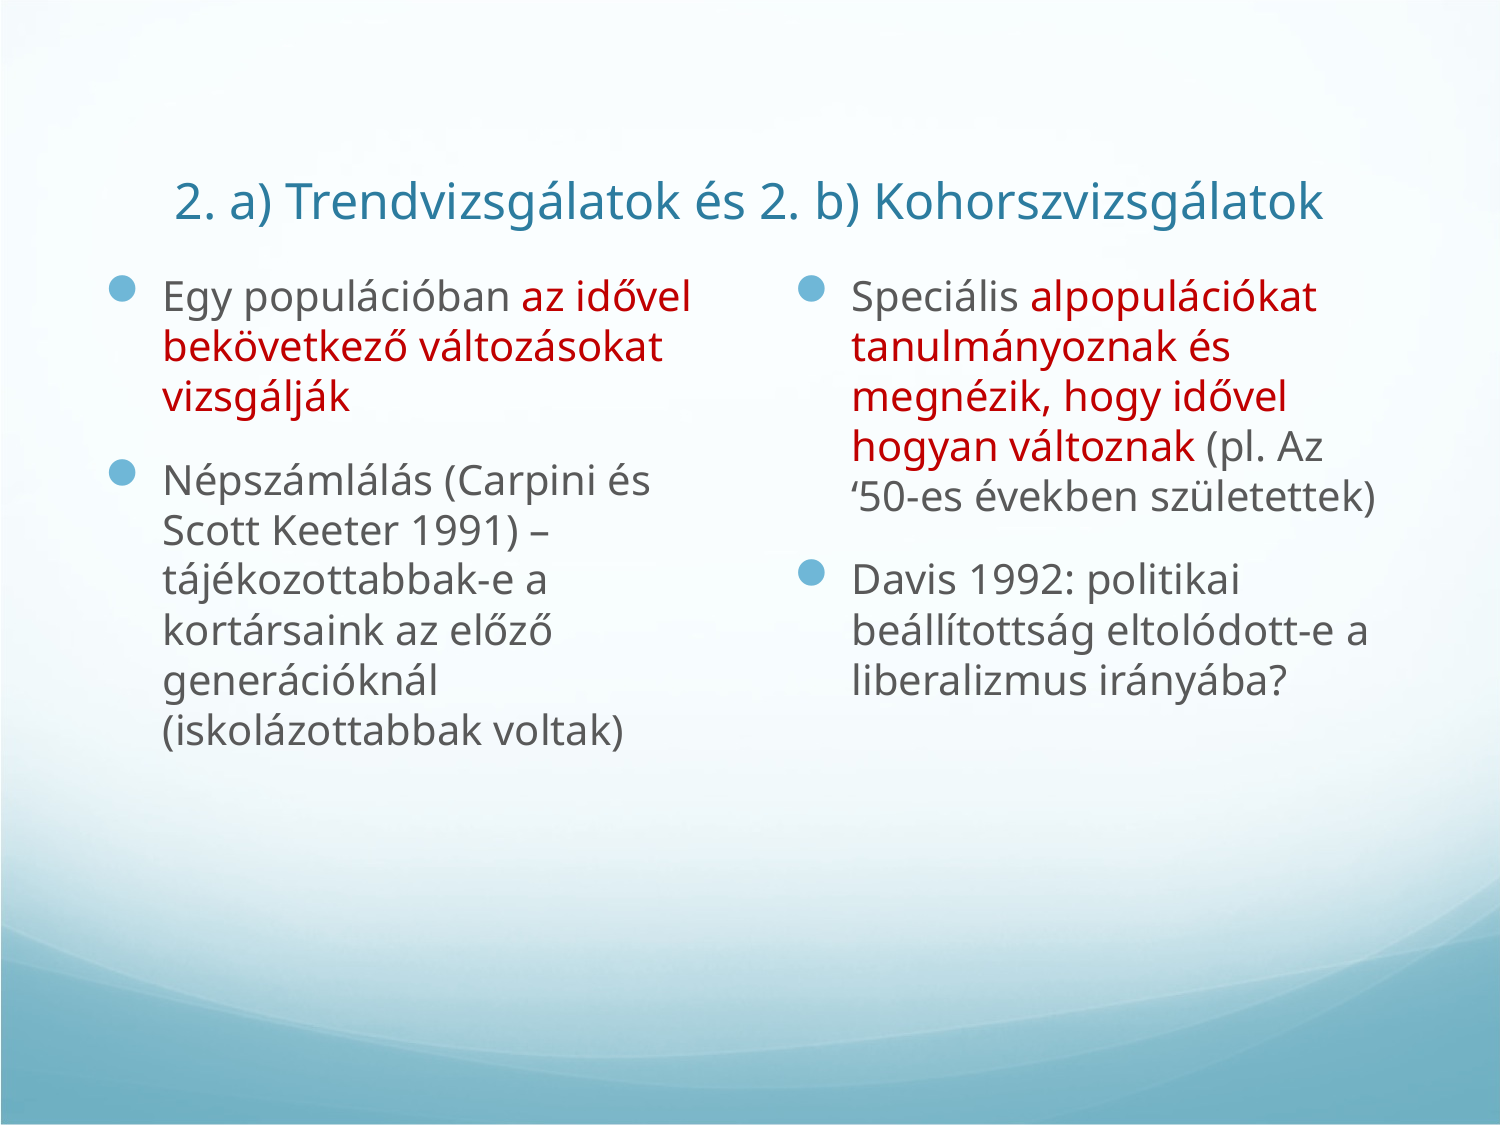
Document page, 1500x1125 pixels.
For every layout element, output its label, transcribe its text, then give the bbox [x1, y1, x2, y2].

picture [0, 0, 1500, 1125]
list Speciális alpopulációkat tanulmányoznak és megnézik, hogy idővel hogyan változnak (pl. Az ‘50-es években születettek) Davis 1992: politikai beállítottság eltolódott-e a liberalizmus irányába? [779, 262, 1410, 975]
title 2. a) Trendvizsgálatok és 2. b) Kohorszvizsgálatok [90, 17, 1410, 237]
list Egy populációban az idővel bekövetkező változásokat vizsgálják Népszámlálás (Carpini és Scott Keeter 1991) – tájékozottabbak-e a kortársaink az előző generációknál (iskolázottabbak voltak) [90, 262, 721, 975]
